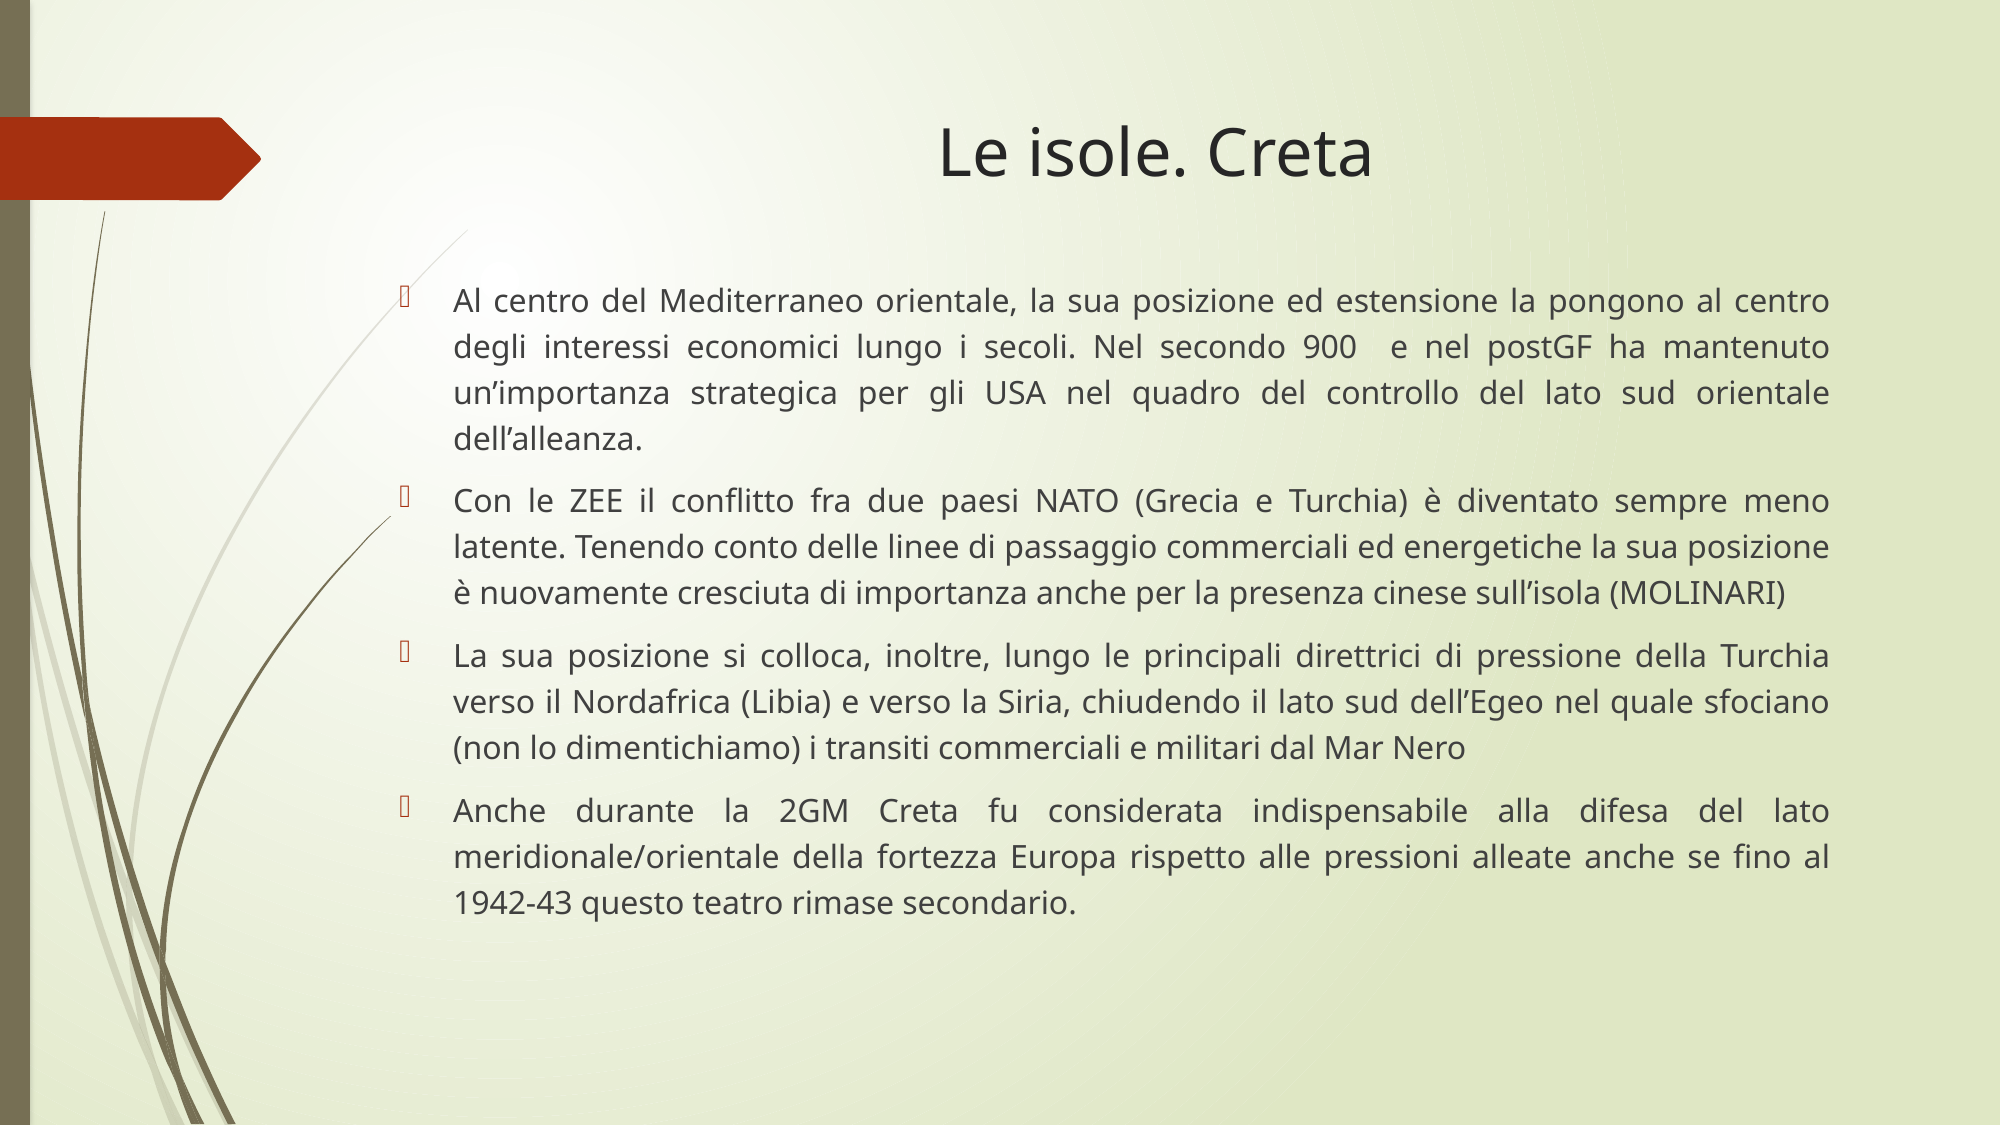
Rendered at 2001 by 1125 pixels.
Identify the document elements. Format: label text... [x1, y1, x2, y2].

list Al centro del Mediterraneo orientale, la sua posizione ed estensione la pongono al centro degli interessi economici lungo i secoli. Nel secondo 900 e nel postGF ha mantenuto un’importanza strategica per gli USA nel quadro del controllo del lato sud orientale dell’alleanza. Con le ZEE il conflitto fra due paesi NATO (Grecia e Turchia) è diventato sempre meno latente. Tenendo conto delle linee di passaggio commerciali ed energetiche la sua posizione è nuovamente cresciuta di importanza anche per la presenza cinese sull’isola (MOLINARI) La sua posizione si colloca, inoltre, lungo le principali direttrici di pressione della Turchia verso il Nordafrica (Libia) e verso la Siria, chiudendo il lato sud dell’Egeo nel quale sfociano (non lo dimentichiamo) i transiti commerciali e militari dal Mar Nero Anche durante la 2GM Creta fu considerata indispensabile alla difesa del lato meridionale/orientale della fortezza Europa rispetto alle pressioni alleate anche se fino al 1942-43 questo teatro rimase secondario. [384, 265, 1847, 938]
title Le isole. Creta [425, 102, 1888, 313]
